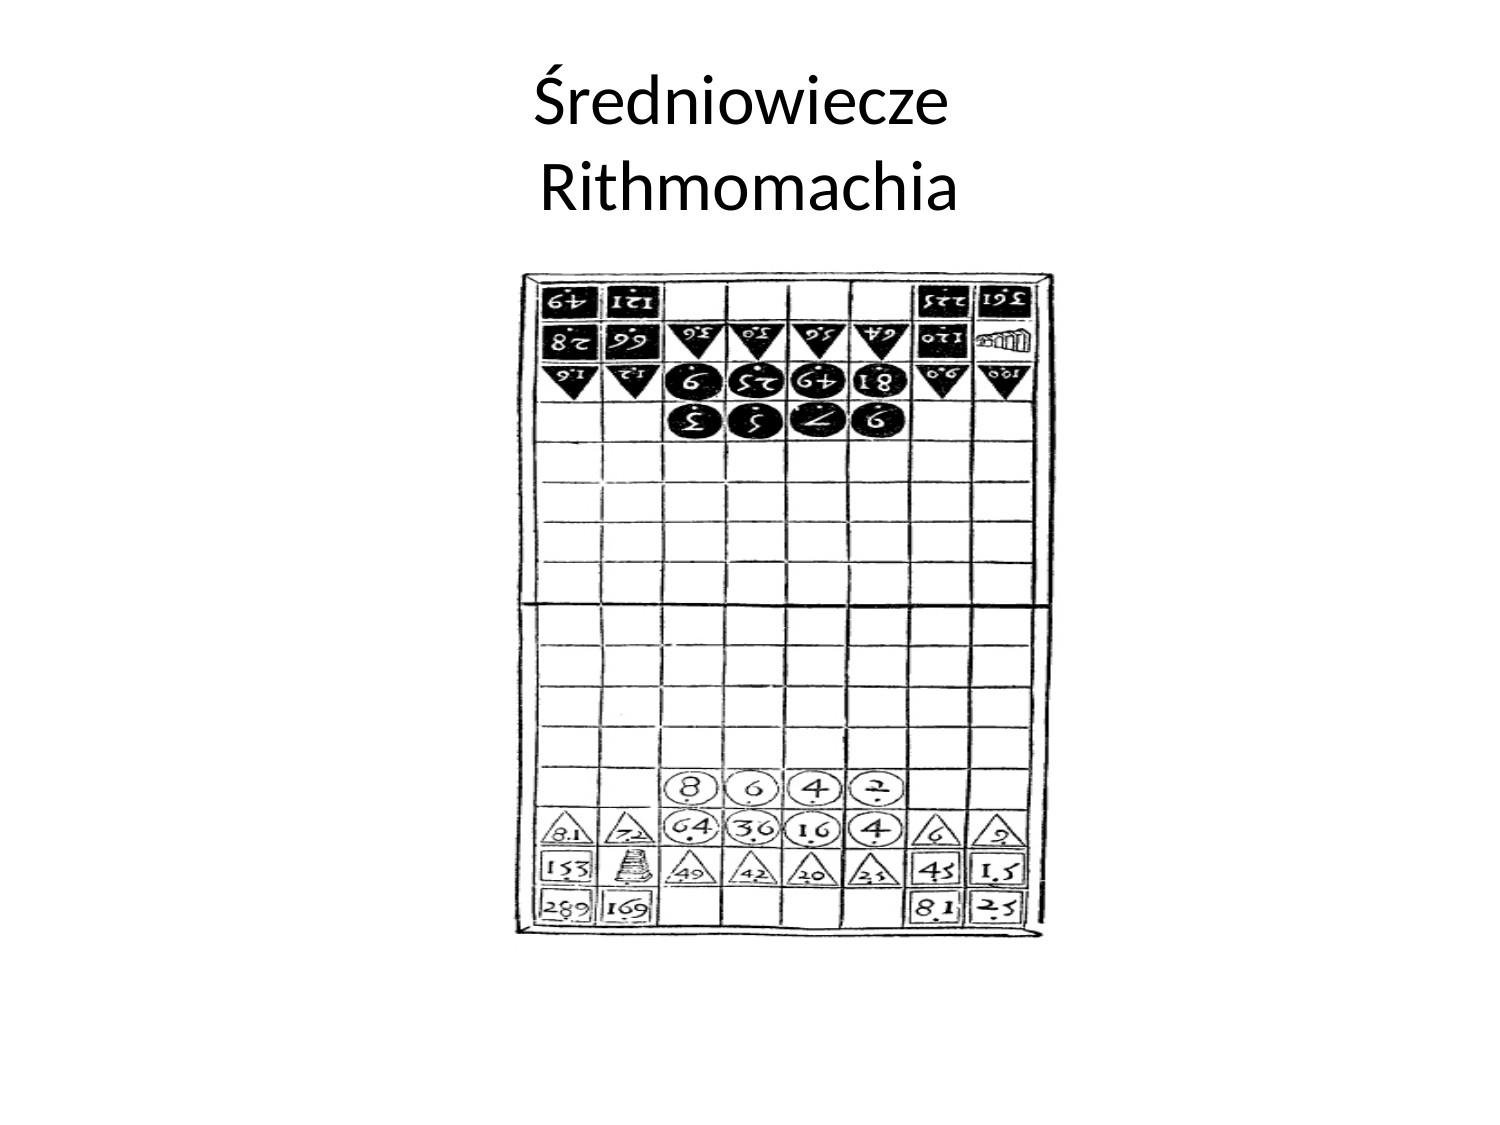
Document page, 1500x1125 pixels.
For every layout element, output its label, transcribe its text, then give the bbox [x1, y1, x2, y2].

title Średniowiecze Rithmomachia [75, 45, 1425, 233]
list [501, 255, 1070, 950]
